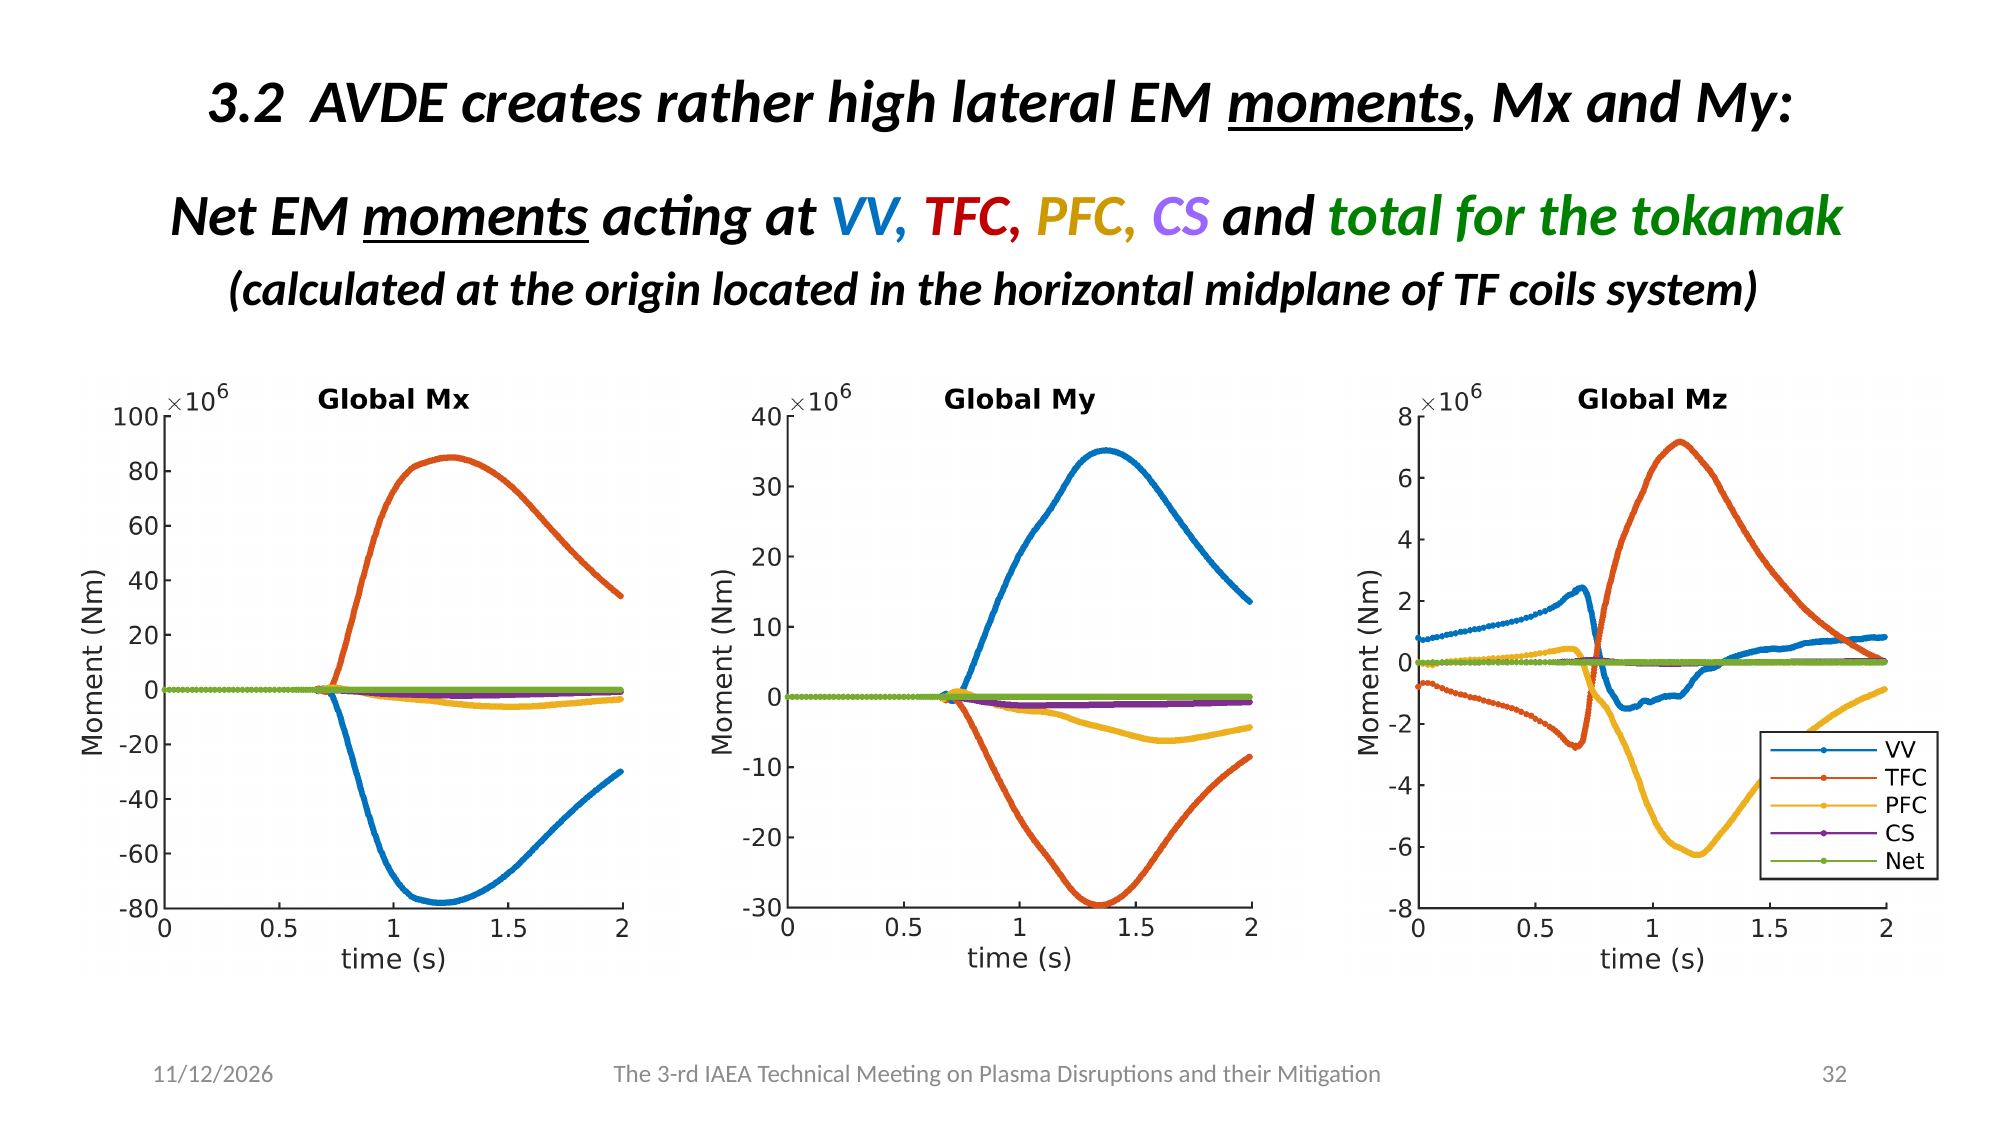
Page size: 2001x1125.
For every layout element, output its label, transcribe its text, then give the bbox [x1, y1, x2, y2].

footer The 3-rd IAEA Technical Meeting on Plasma Disruptions and their Mitigation [519, 1042, 1478, 1103]
picture [1340, 371, 1944, 975]
slide_number 32 [1478, 1042, 1863, 1103]
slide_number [137, 1042, 519, 1103]
text_box 3.2 AVDE creates rather high lateral EM moments, Mx and My: Net EM moments acting at VV, TFC, PFC, CS and total for the tokamak (calculated at the origin located in the horizontal midplane of TF coils system) [101, 55, 1914, 325]
picture [706, 371, 1309, 974]
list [76, 371, 680, 975]
